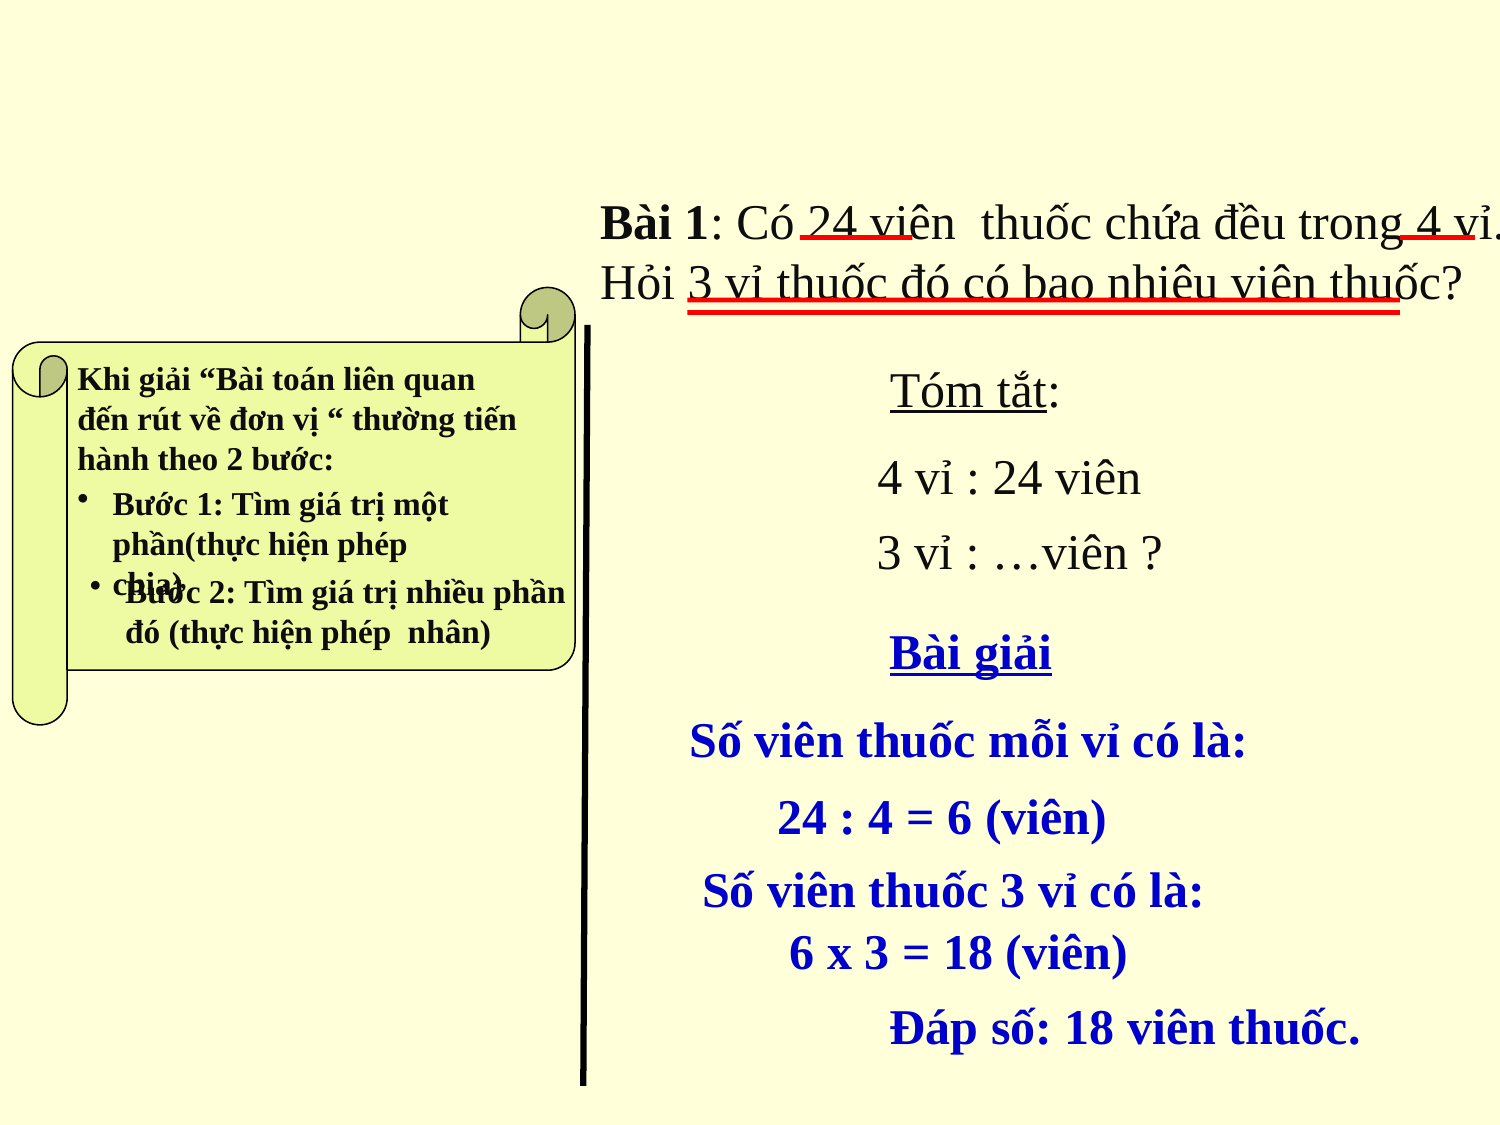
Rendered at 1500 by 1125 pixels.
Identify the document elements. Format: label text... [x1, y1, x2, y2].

text_box 4 vỉ : 24 viên [862, 437, 1213, 513]
text_box Bài 1: Có 24 viên thuốc chứa đều trong 4 vỉ. Hỏi 3 vỉ thuốc đó có bao nhiêu viên thuốc? [585, 181, 1500, 317]
text_box Số viên thuốc mỗi vỉ có là: [675, 699, 1375, 775]
text_box Số viên thuốc 3 vỉ có là: [687, 849, 1388, 925]
text_box Bước 2: Tìm giá trị nhiều phần đó (thực hiện phép nhân) [74, 562, 600, 657]
text_box Tóm tắt: [874, 349, 1100, 425]
text_box Khi giải “Bài toán liên quan đến rút về đơn vị “ thường tiến hành theo 2 bước: [62, 349, 538, 485]
text_box [12, 287, 576, 725]
text_box Bài giải [875, 612, 1081, 688]
text_box 3 vỉ : …viên ? [861, 512, 1212, 588]
text_box Đáp số: 18 viên thuốc. [874, 987, 1413, 1063]
text_box 24 : 4 = 6 (viên) [762, 776, 1175, 849]
text_box Bước 1: Tìm giá trị một phần(thực hiện phép chia) [62, 474, 509, 610]
text_box 6 x 3 = 18 (viên) [774, 912, 1188, 988]
